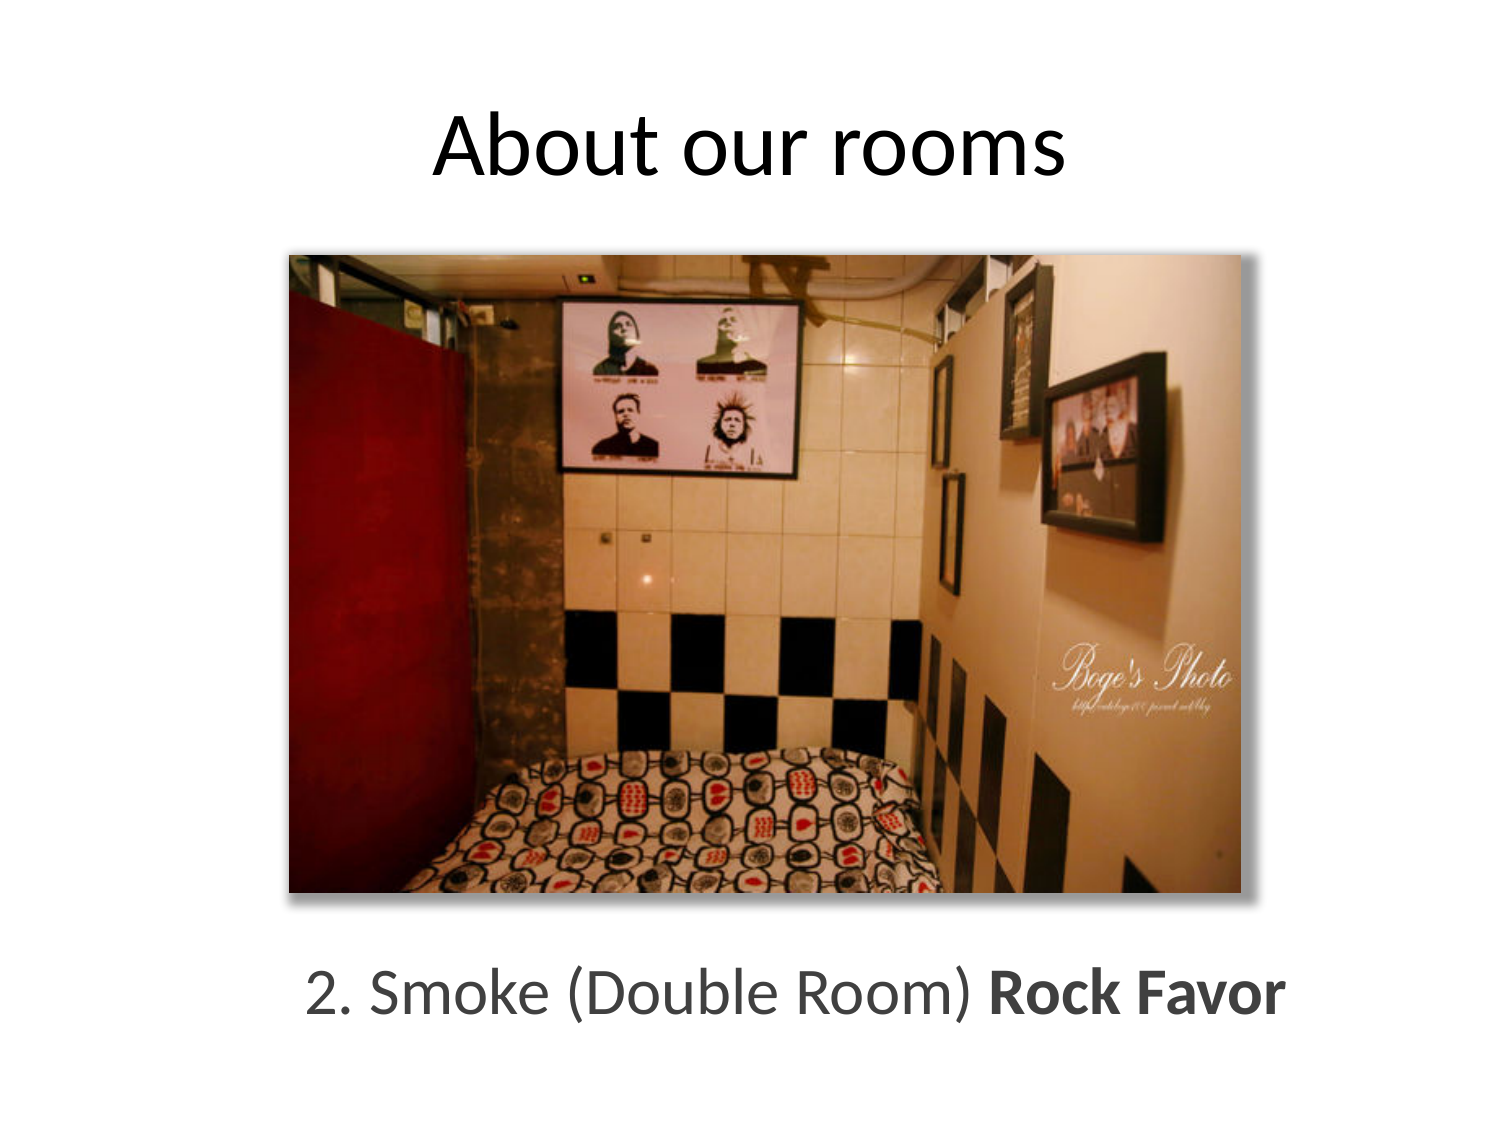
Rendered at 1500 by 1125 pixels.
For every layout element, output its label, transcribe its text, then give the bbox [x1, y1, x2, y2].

text_box 2. Smoke (Double Room) Rock Favor [289, 940, 1389, 1036]
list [288, 255, 1241, 893]
title About our rooms [75, 45, 1425, 233]
